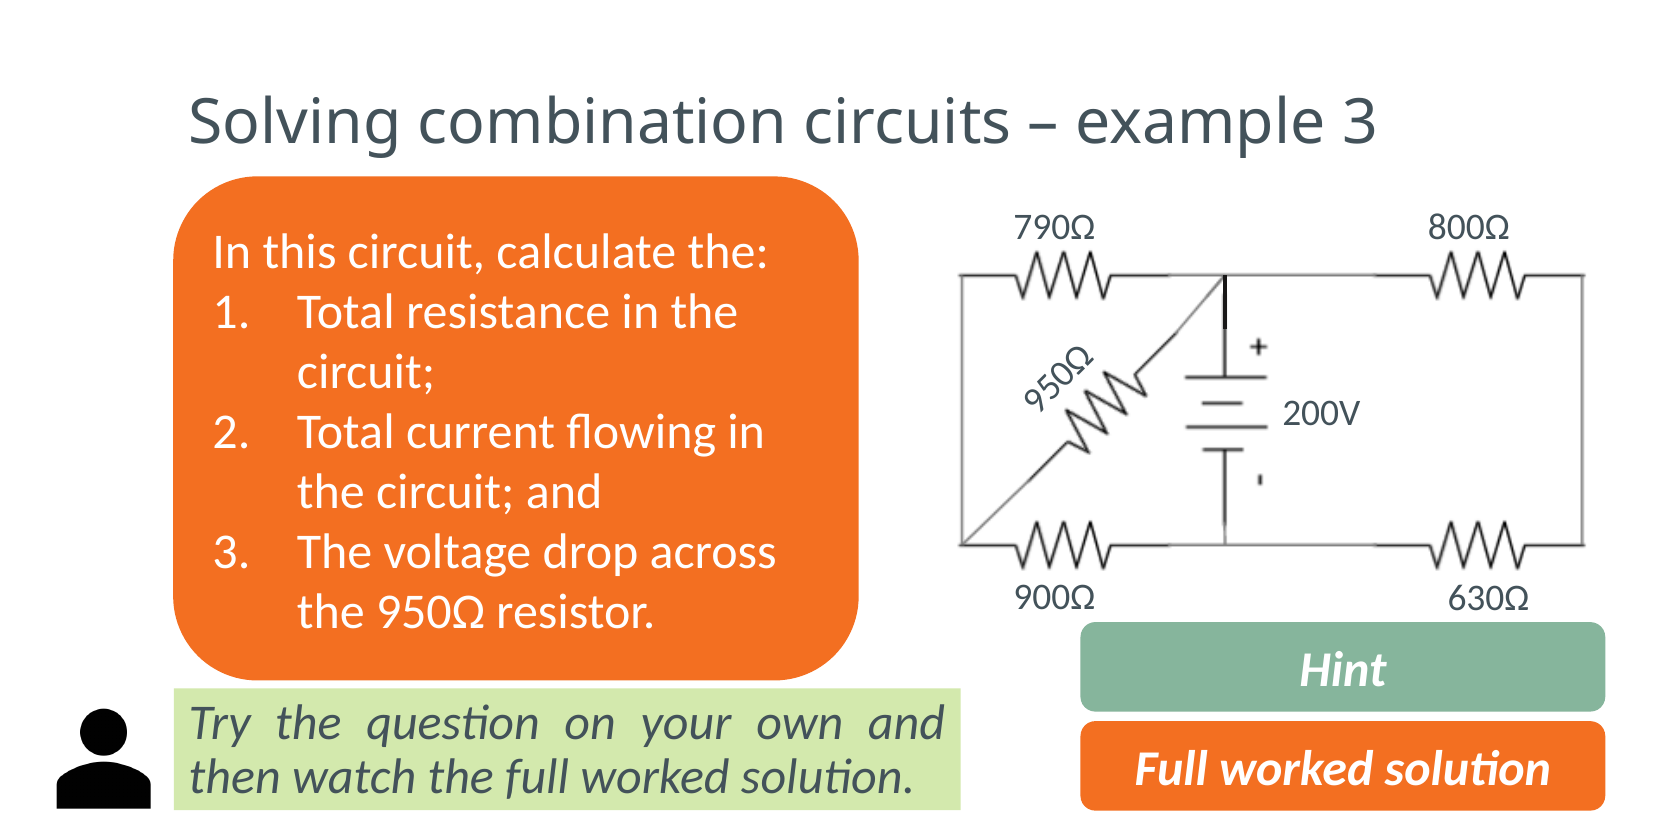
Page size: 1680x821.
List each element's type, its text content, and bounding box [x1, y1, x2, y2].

text_box Full worked solution [1079, 720, 1607, 812]
text_box Try the question on your own and then watch the full worked solution. [174, 688, 961, 811]
title Solving combination circuits – example 3 [173, 43, 1433, 203]
picture [33, 688, 174, 821]
text_box Hint [1079, 627, 1607, 713]
text_box In this circuit, calculate the: Total resistance in the circuit; Total current flowing in the circuit; and The voltage drop across the 950Ω resistor. [172, 175, 860, 682]
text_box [894, 194, 1632, 627]
